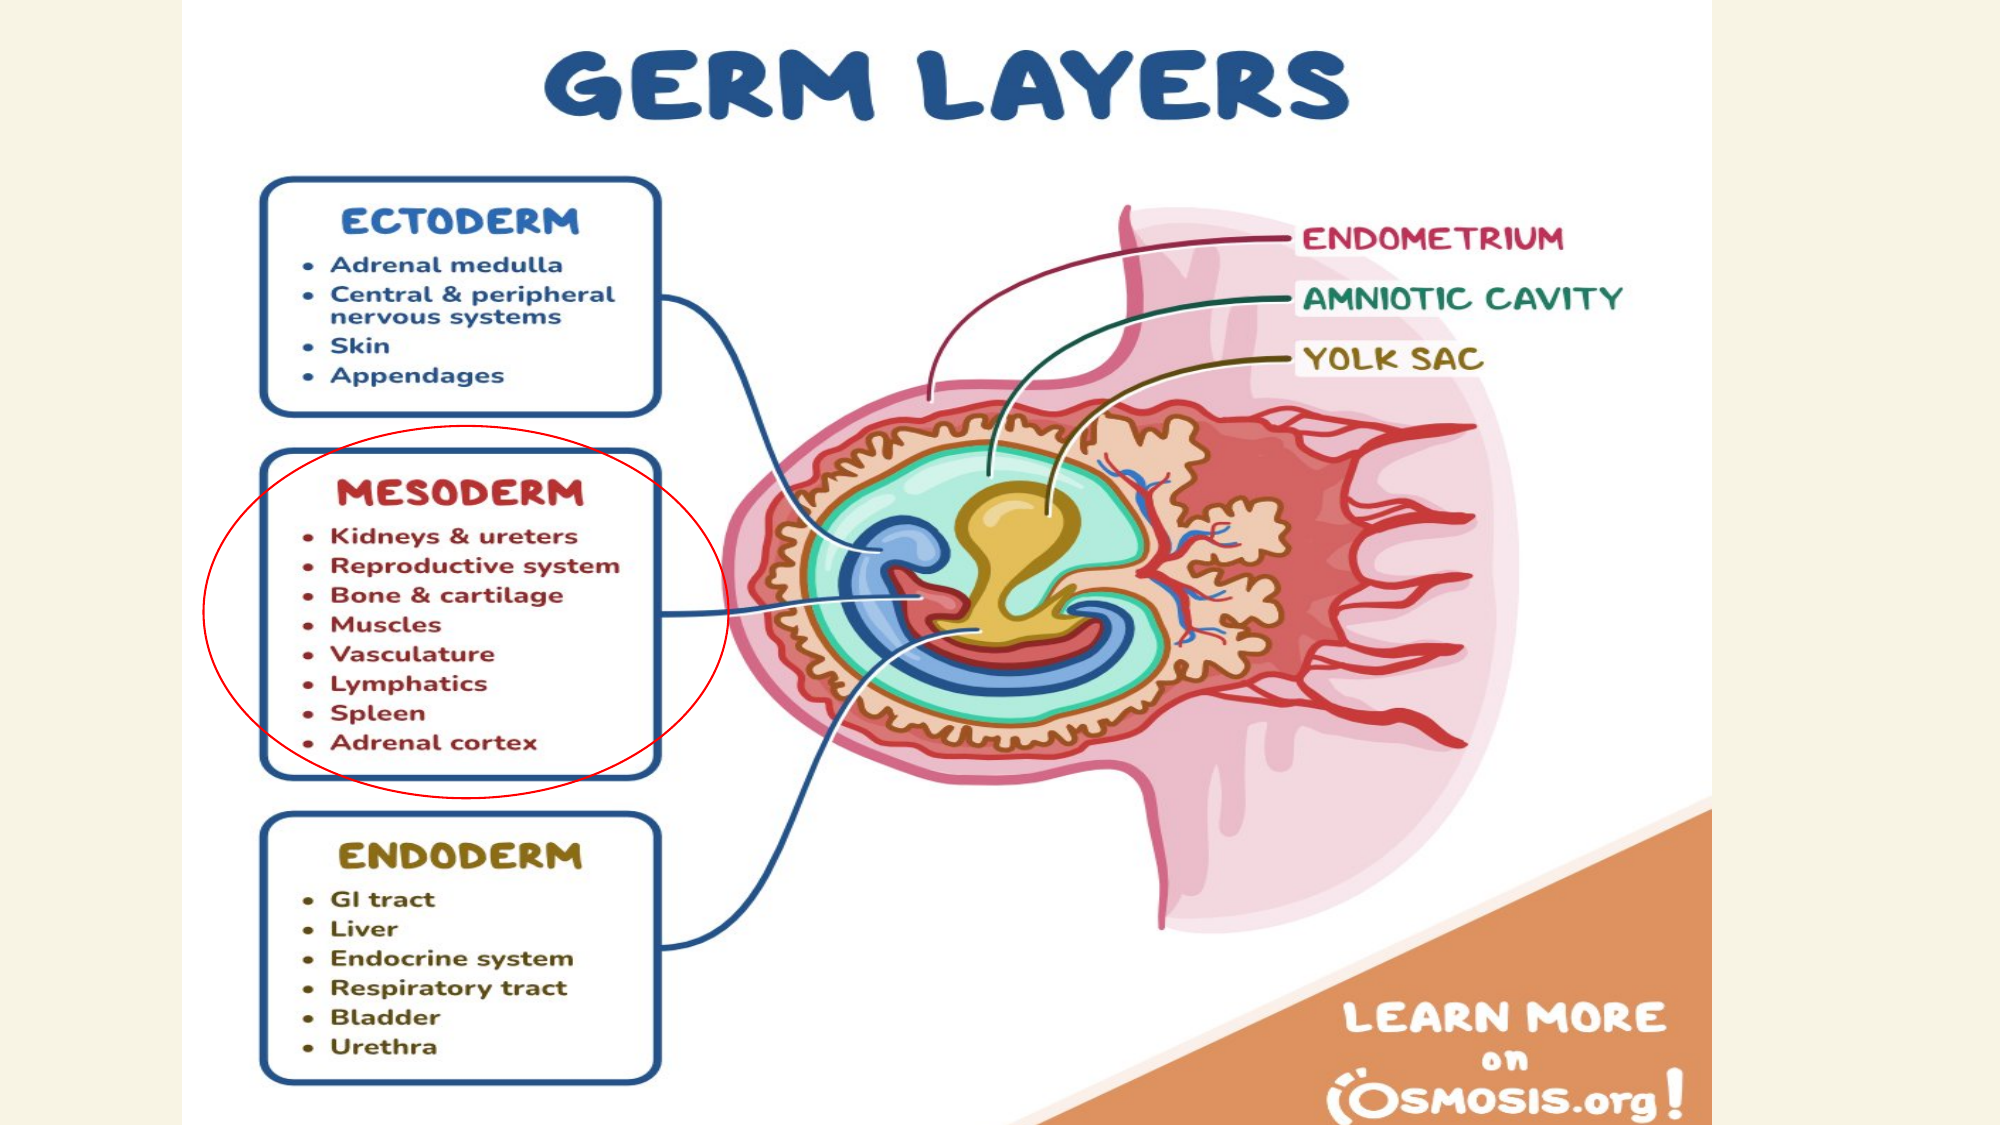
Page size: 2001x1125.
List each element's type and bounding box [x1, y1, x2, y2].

picture [182, 0, 1712, 1125]
